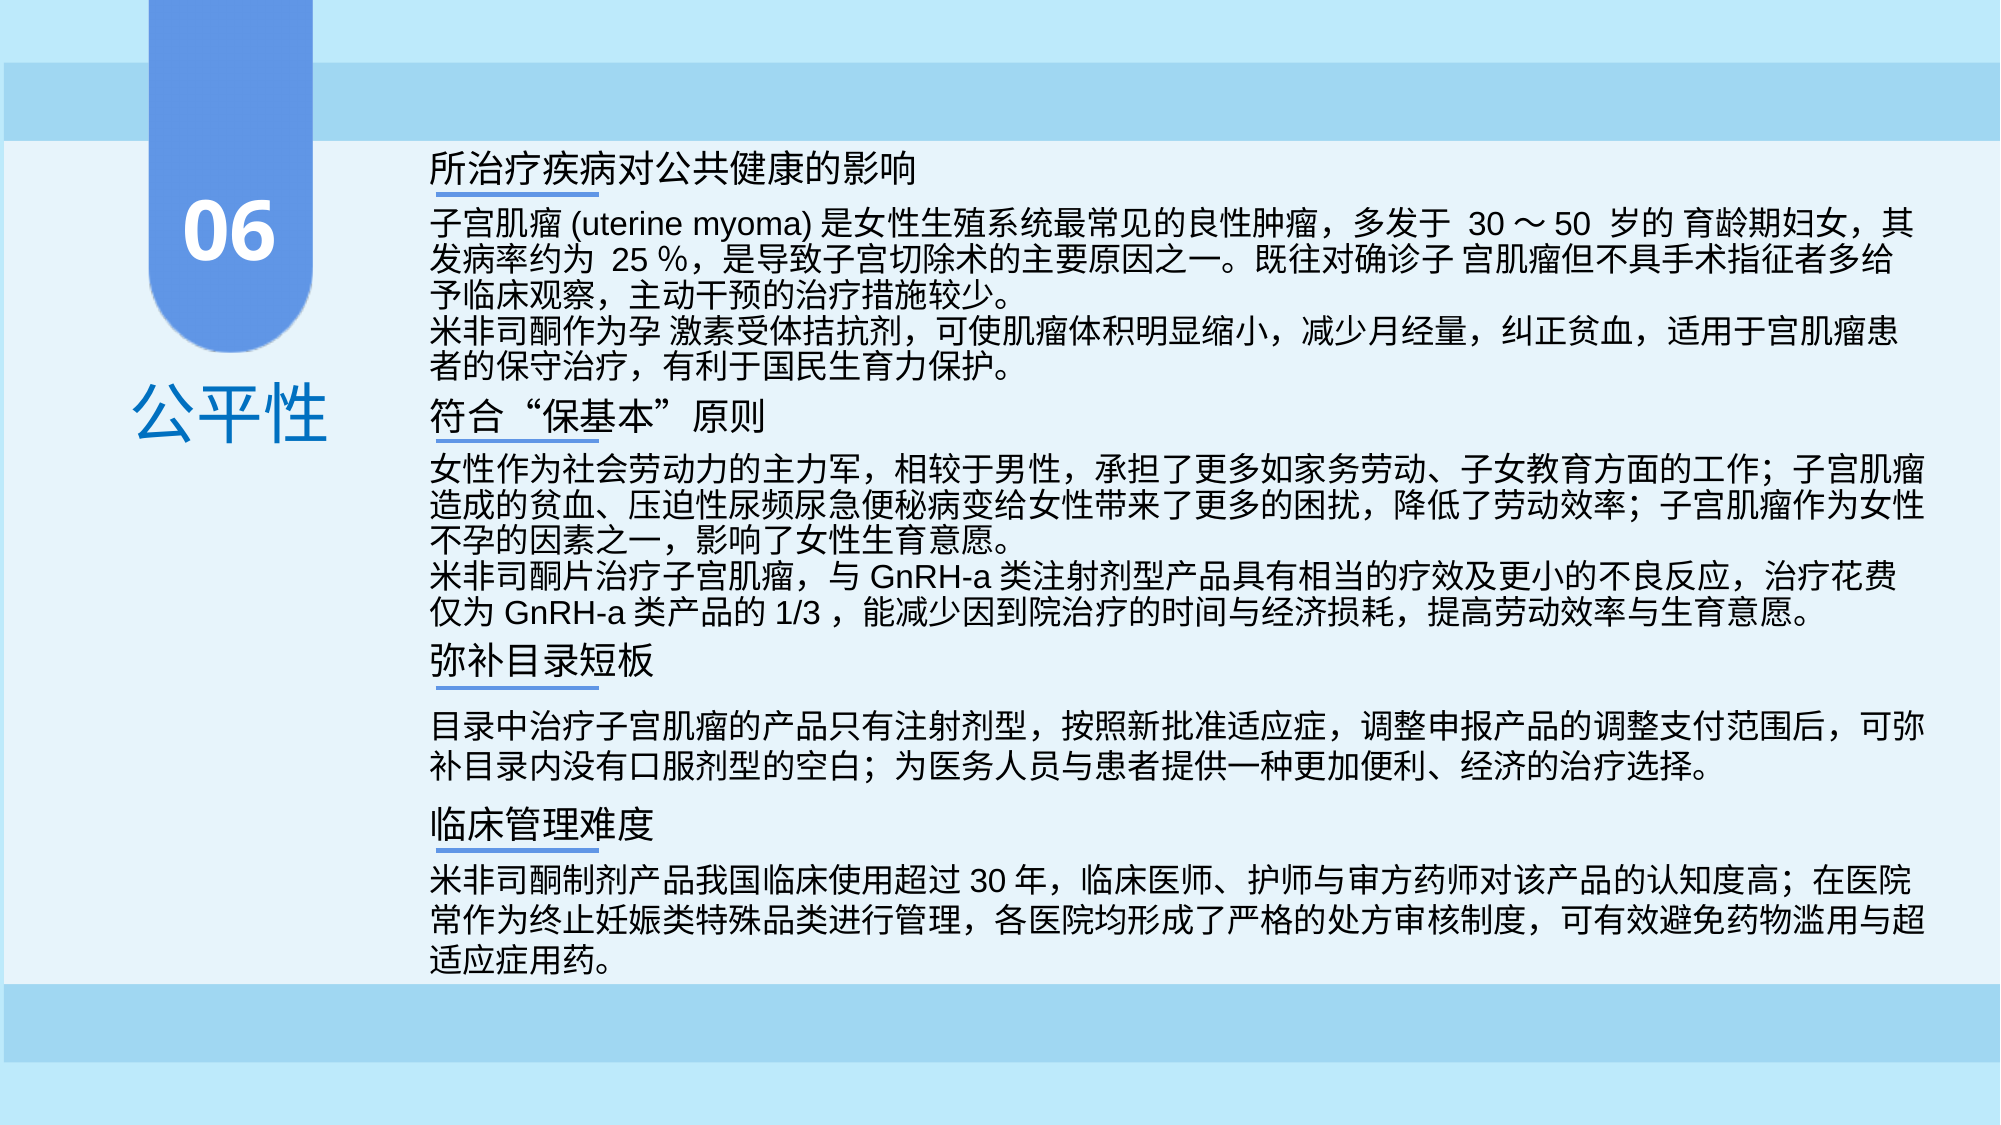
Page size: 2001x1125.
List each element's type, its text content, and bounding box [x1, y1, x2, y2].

text_box 米非司酮制剂产品我国临床使用超过30年，临床医师、护师与审方药师对该产品的认知度高；在医院常作为终止妊娠类特殊品类进行管理，各医院均形成了严格的处方审核制度，可有效避免药物滥用与超适应症用药。 [414, 852, 1942, 987]
text_box 目录中治疗子宫肌瘤的产品只有注射剂型，按照新批准适应症，调整申报产品的调整支付范围后，可弥补目录内没有口服剂型的空白；为医务人员与患者提供一种更加便利、经济的治疗选择。 [414, 697, 1942, 793]
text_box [414, 385, 783, 446]
picture [149, 0, 312, 352]
text_box 女性作为社会劳动力的主力军，相较于男性，承担了更多如家务劳动、子女教育方面的工作；子宫肌瘤造成的贫血、压迫性尿频尿急便秘病变给女性带来了更多的困扰，降低了劳动效率；子宫肌瘤作为女性不孕的因素之一，影响了女性生育意愿。 米非司酮片治疗子宫肌瘤，与GnRH-a类注射剂型产品具有相当的疗效及更小的不良反应，治疗花费仅为GnRH-a类产品的1/3，能减少因到院治疗的时间与经济损耗，提高劳动效率与生育意愿。 [414, 445, 1942, 640]
text_box 公平性 [114, 364, 345, 459]
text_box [414, 137, 933, 198]
text_box 06 [167, 169, 293, 284]
text_box 子宫肌瘤(uterine myoma)是女性生殖系统最常见的良性肿瘤，多发于 30～50 岁的 育龄期妇女，其发病率约为 25％，是导致子宫切除术的主要原因之一。既往对确诊子 宫肌瘤但不具手术指征者多给予临床观察，主动干预的治疗措施较少。 米非司酮作为孕 激素受体拮抗剂，可使肌瘤体积明显缩小，减少月经量，纠正贫血，适用于宫肌瘤患者的保守治疗，有利于国民生育力保护。 [414, 199, 1942, 394]
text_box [414, 793, 670, 855]
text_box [414, 629, 670, 691]
